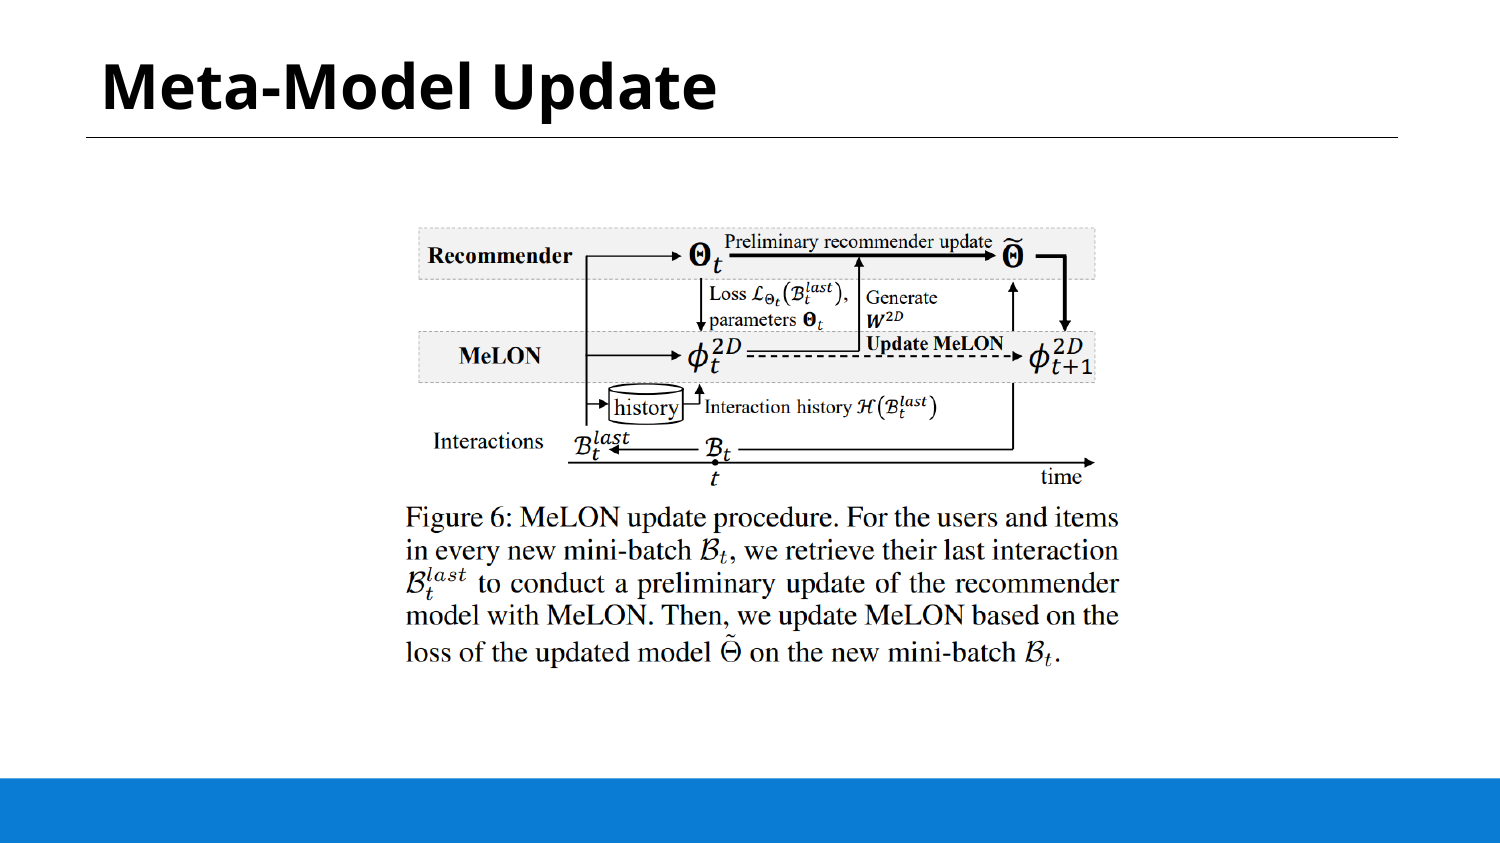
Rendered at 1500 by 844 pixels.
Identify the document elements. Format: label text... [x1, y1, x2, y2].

picture [390, 216, 1144, 682]
title Meta-Model Update [85, 32, 1449, 138]
text_box [0, 778, 1500, 843]
